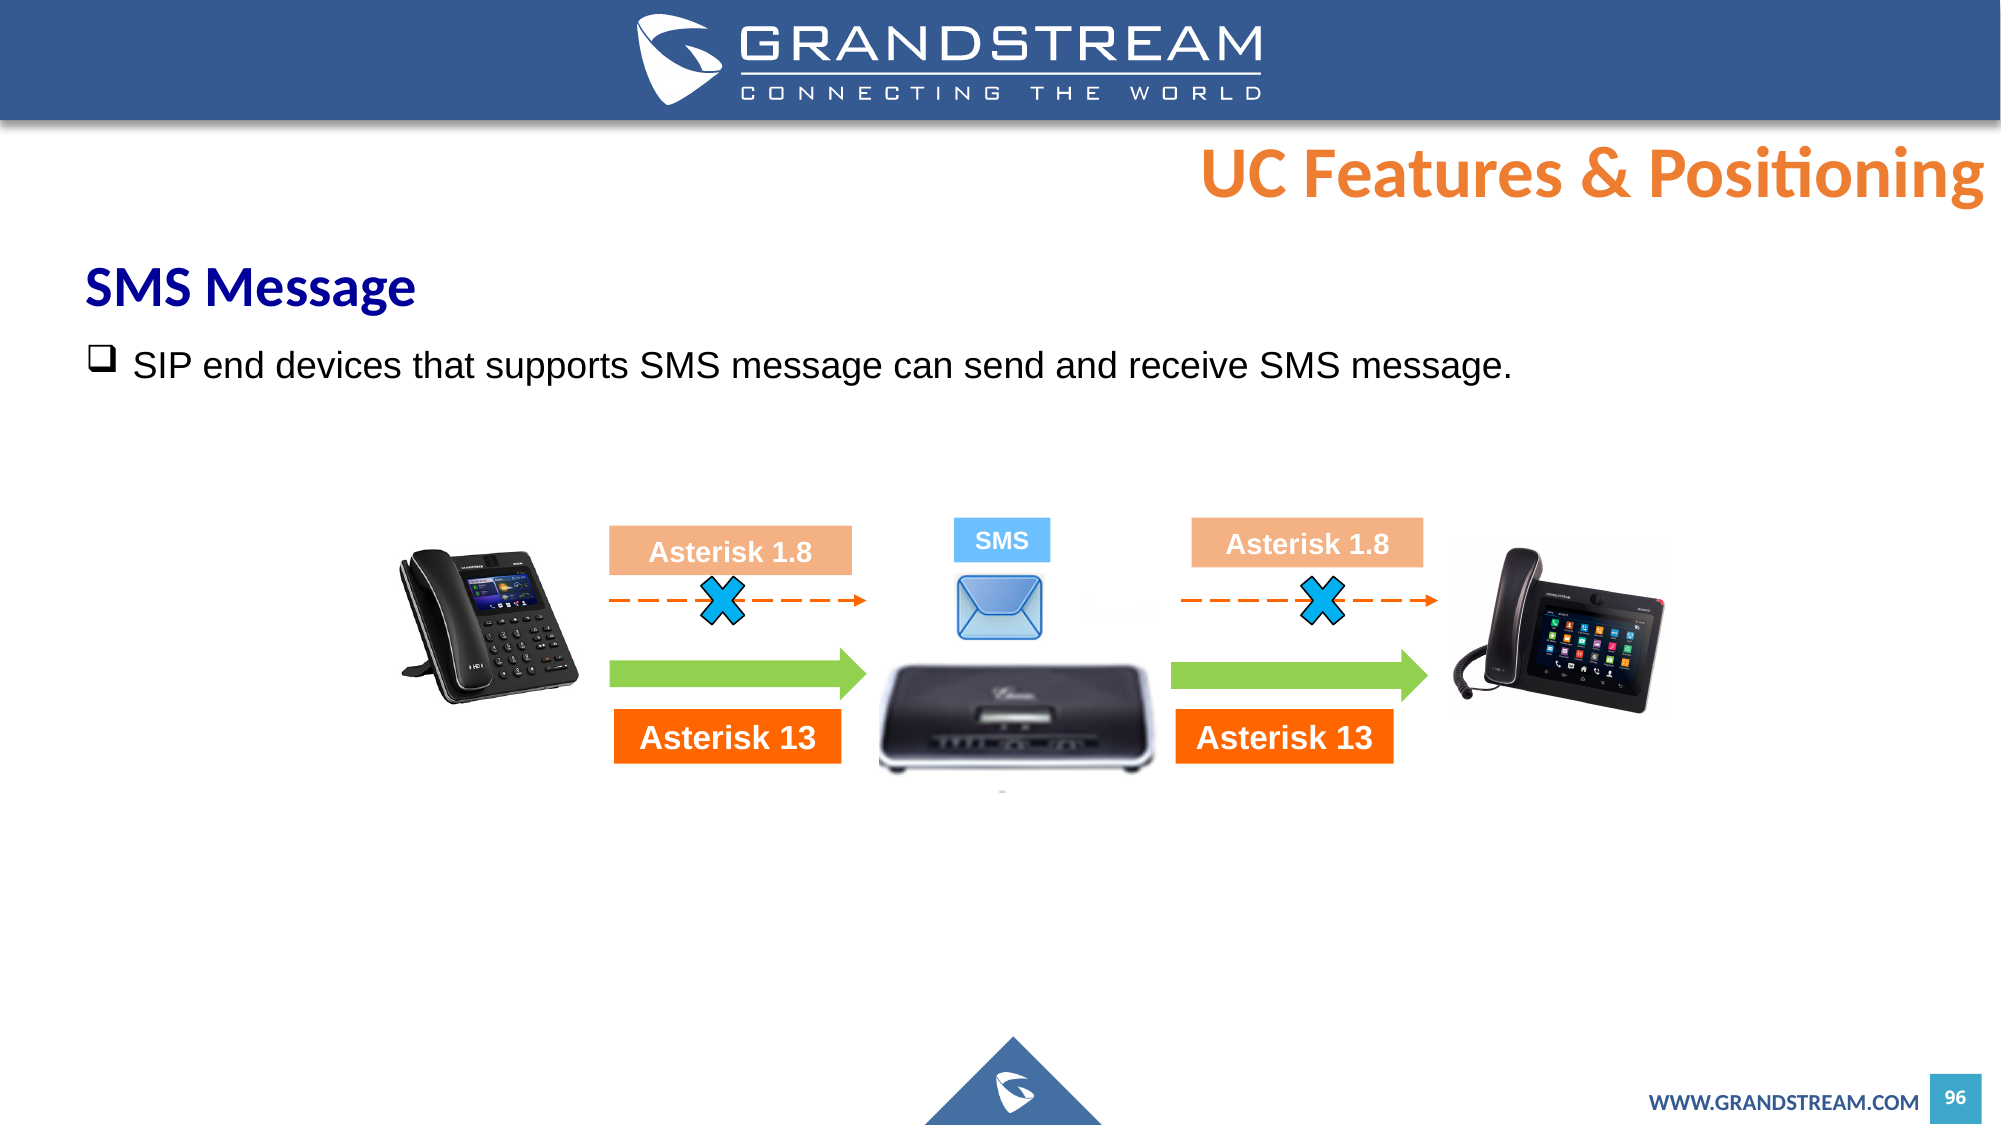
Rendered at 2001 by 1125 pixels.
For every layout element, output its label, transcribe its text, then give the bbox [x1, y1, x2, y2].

text_box Asterisk 13 [1175, 709, 1394, 764]
text_box [700, 576, 745, 600]
text_box [1171, 648, 1429, 703]
text_box Asterisk 1.8 [1191, 517, 1424, 568]
picture [1448, 542, 1667, 715]
picture [391, 545, 582, 706]
text_box UC Features & Positioning [0, 117, 2000, 220]
text_box SMS [954, 517, 1051, 563]
text_box SIP end devices that supports SMS message can send and receive SMS message. [70, 334, 1946, 394]
text_box Asterisk 1.8 [609, 525, 852, 576]
text_box SMS Message [70, 220, 487, 306]
text_box [1300, 576, 1345, 600]
text_box [1300, 601, 1345, 625]
picture [637, 14, 1261, 105]
picture [879, 573, 1159, 793]
text_box [700, 601, 745, 625]
text_box [609, 647, 867, 701]
text_box Asterisk 13 [614, 709, 842, 764]
